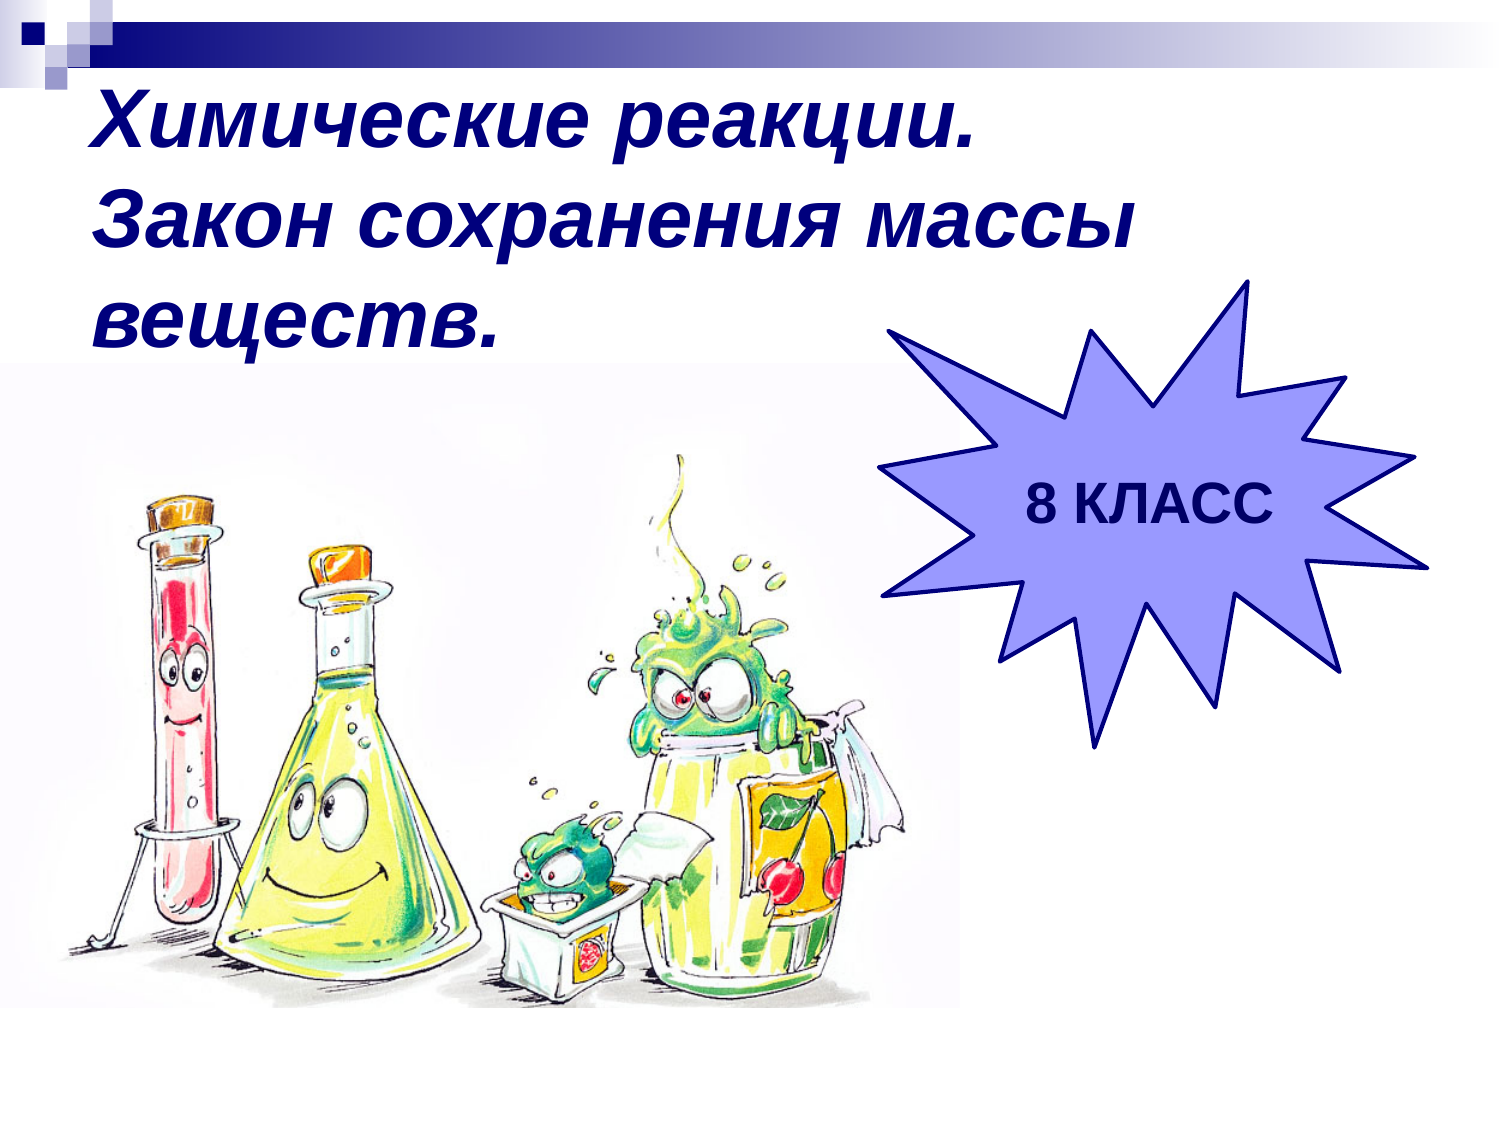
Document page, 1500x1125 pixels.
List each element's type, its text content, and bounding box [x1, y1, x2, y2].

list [0, 362, 960, 1008]
title Химические реакции. Закон сохранения массы веществ. [76, 101, 1483, 328]
text_box 8 КЛАСС [886, 328, 955, 361]
text_box 8 КЛАСС [960, 279, 1430, 750]
